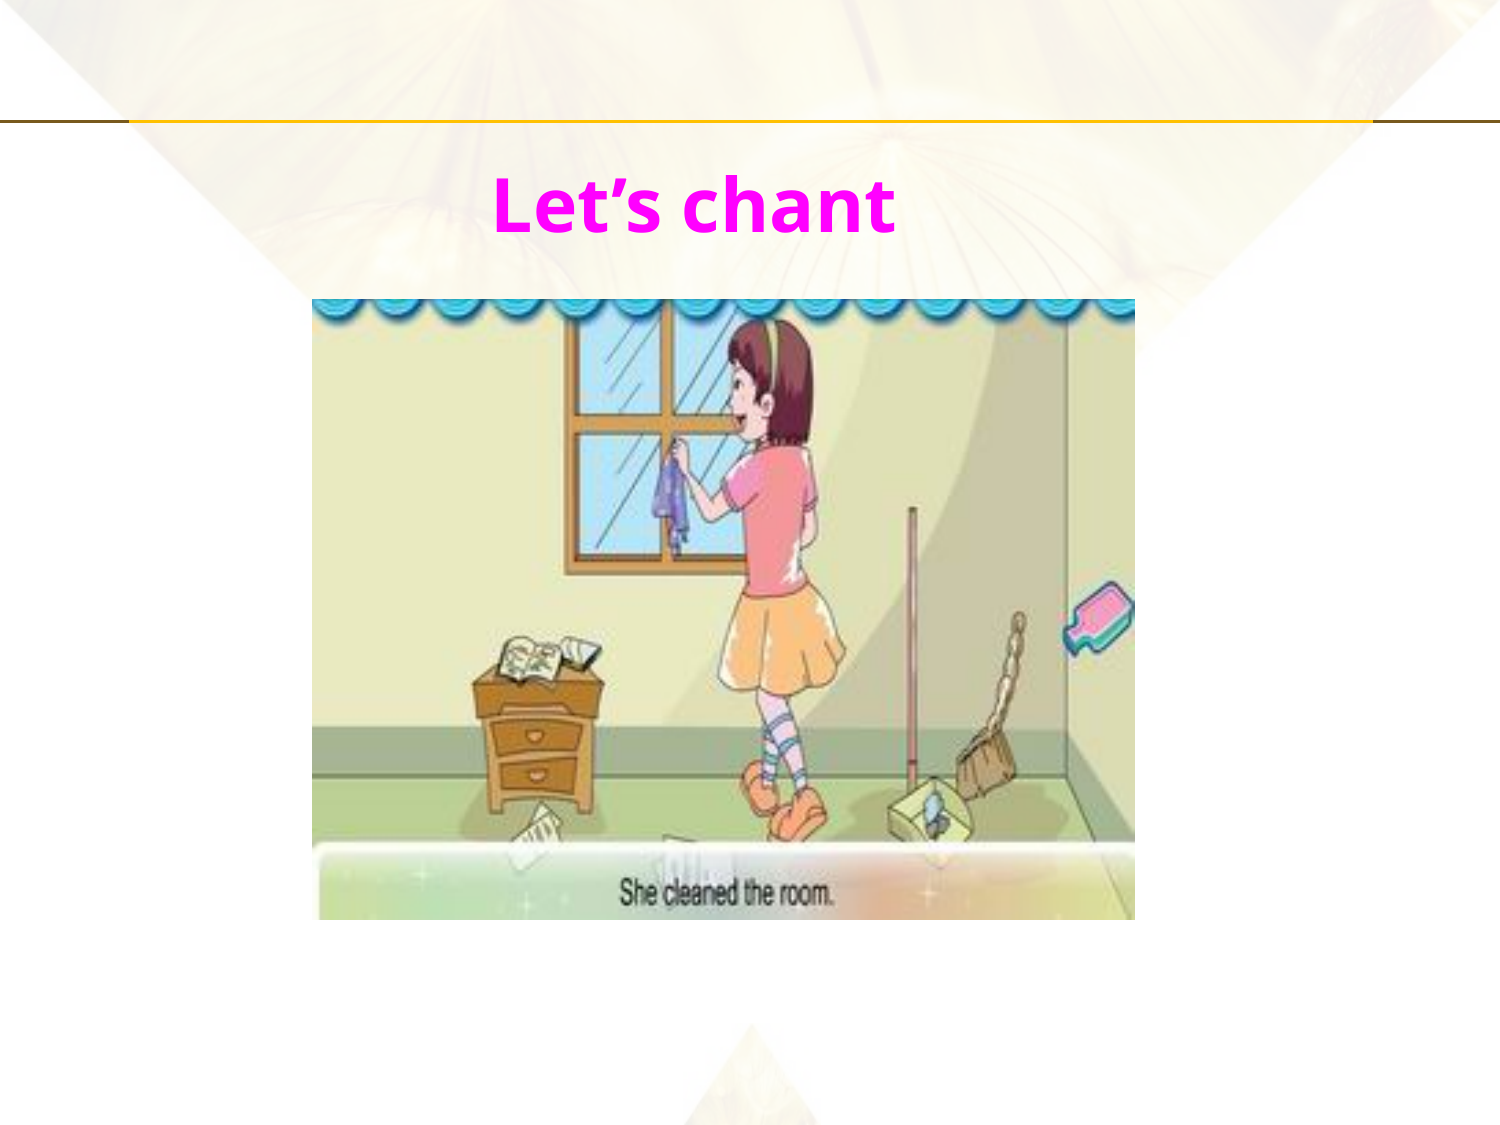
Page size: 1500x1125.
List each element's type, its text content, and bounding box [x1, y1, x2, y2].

picture [312, 299, 1135, 920]
text_box Let’s chant [62, 149, 1325, 255]
